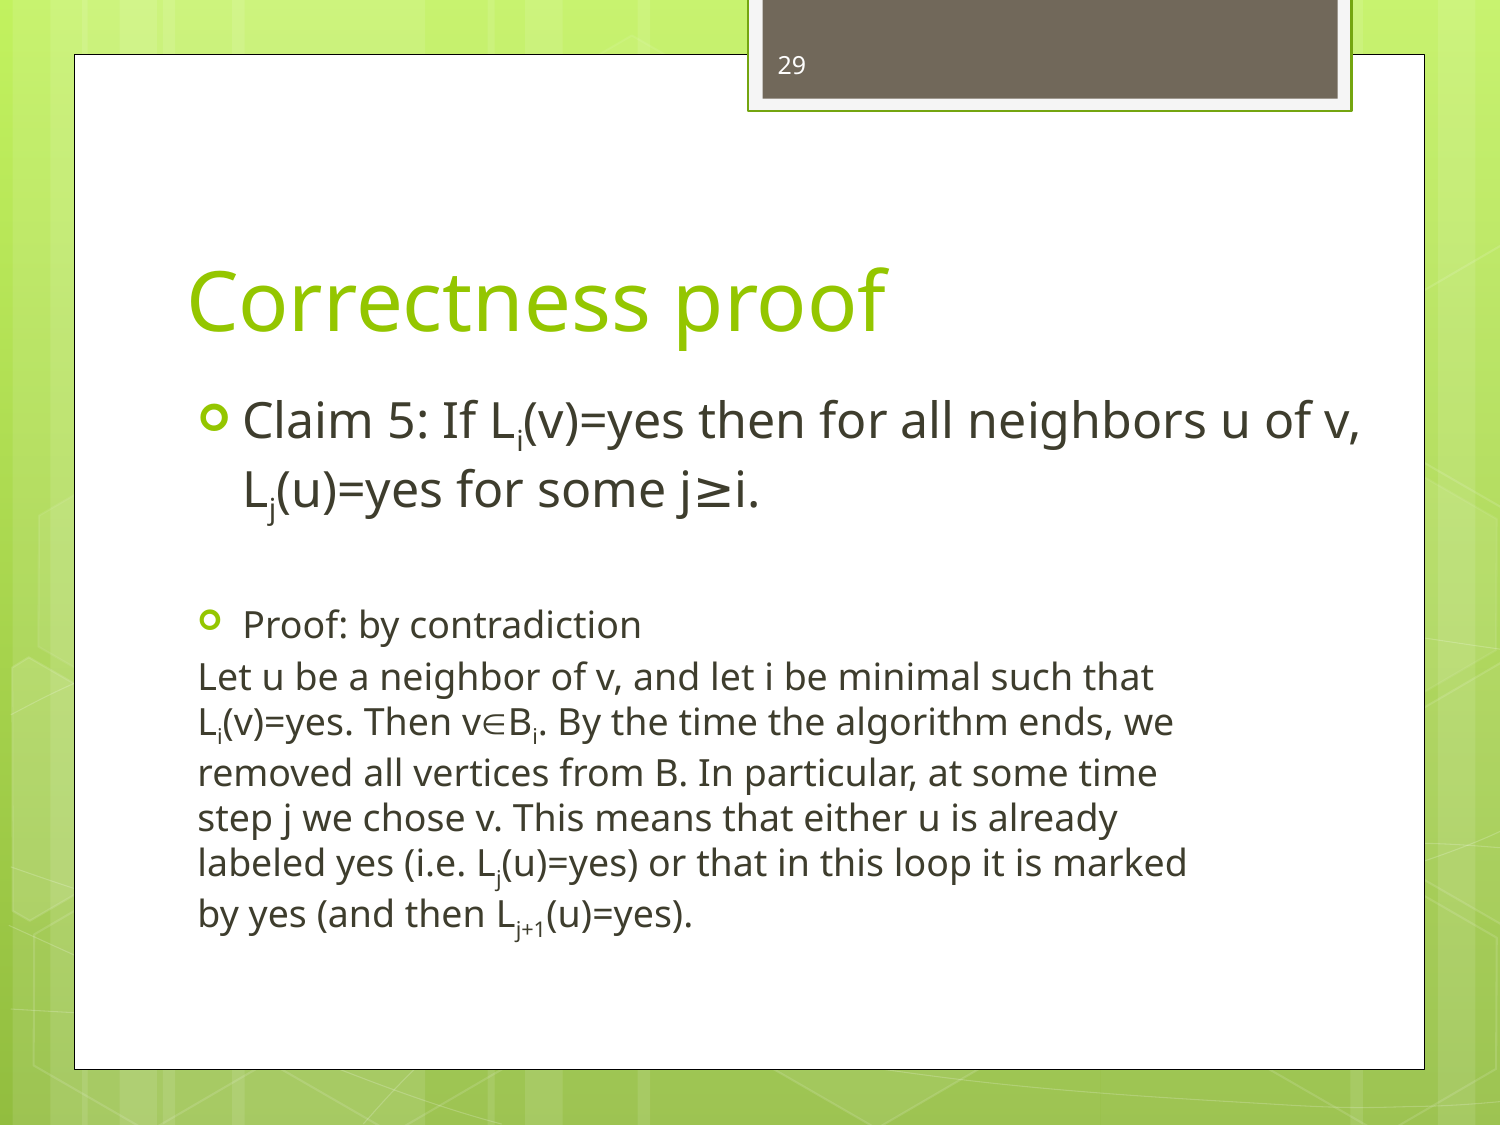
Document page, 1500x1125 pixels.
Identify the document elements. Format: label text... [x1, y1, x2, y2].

title Correctness proof [171, 168, 1324, 357]
list Claim 5: If Li(v)=yes then for all neighbors u of v, Lj(u)=yes for some j≥i. [171, 381, 1378, 957]
text_box Proof: by contradiction Let u be a neighbor of v, and let i be minimal such that Li(v)=yes. Then vBi. By the time the algorithm ends, we removed all vertices from B. In particular, at some time step j we chose v. This means that either u is already labeled yes (i.e. Lj(u)=yes) or that in this loop it is marked by yes (and then Lj+1(u)=yes). [171, 593, 1250, 1075]
slide_number 29 [762, 36, 982, 97]
